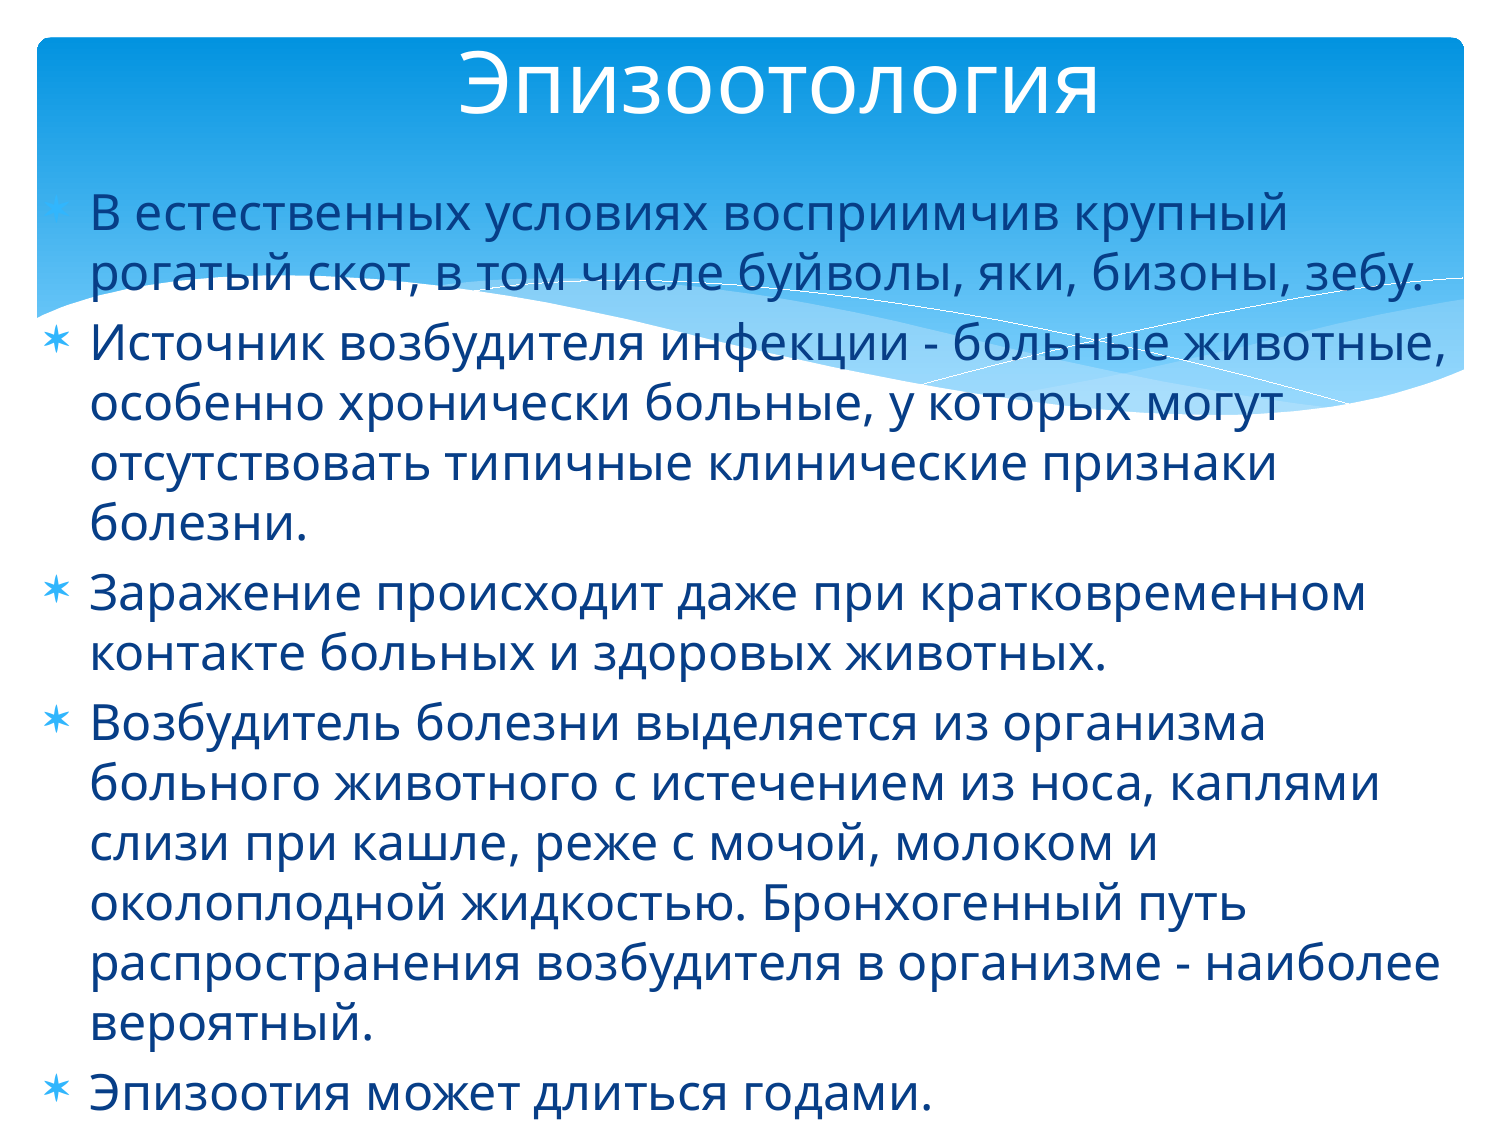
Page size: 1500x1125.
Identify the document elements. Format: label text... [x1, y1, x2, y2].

list В естественных условиях восприимчив крупный рогатый скот, в том числе буйволы, яки, бизоны, зебу. Источник возбудителя инфекции - больные животные, особенно хронически больные, у которых могут отсутствовать типичные клинические признаки болезни. Заражение происходит даже при кратковременном контакте больных и здоровых животных. Возбудитель болезни выделяется из организма больного животного с истечением из носа, каплями слизи при кашле, реже с мочой, молоком и околоплодной жидкостью. Бронхогенный путь распространения возбудителя в организме - наиболее вероятный. Эпизоотия может длиться годами. [29, 172, 1483, 1059]
title Эпизоотология [407, 19, 1177, 139]
